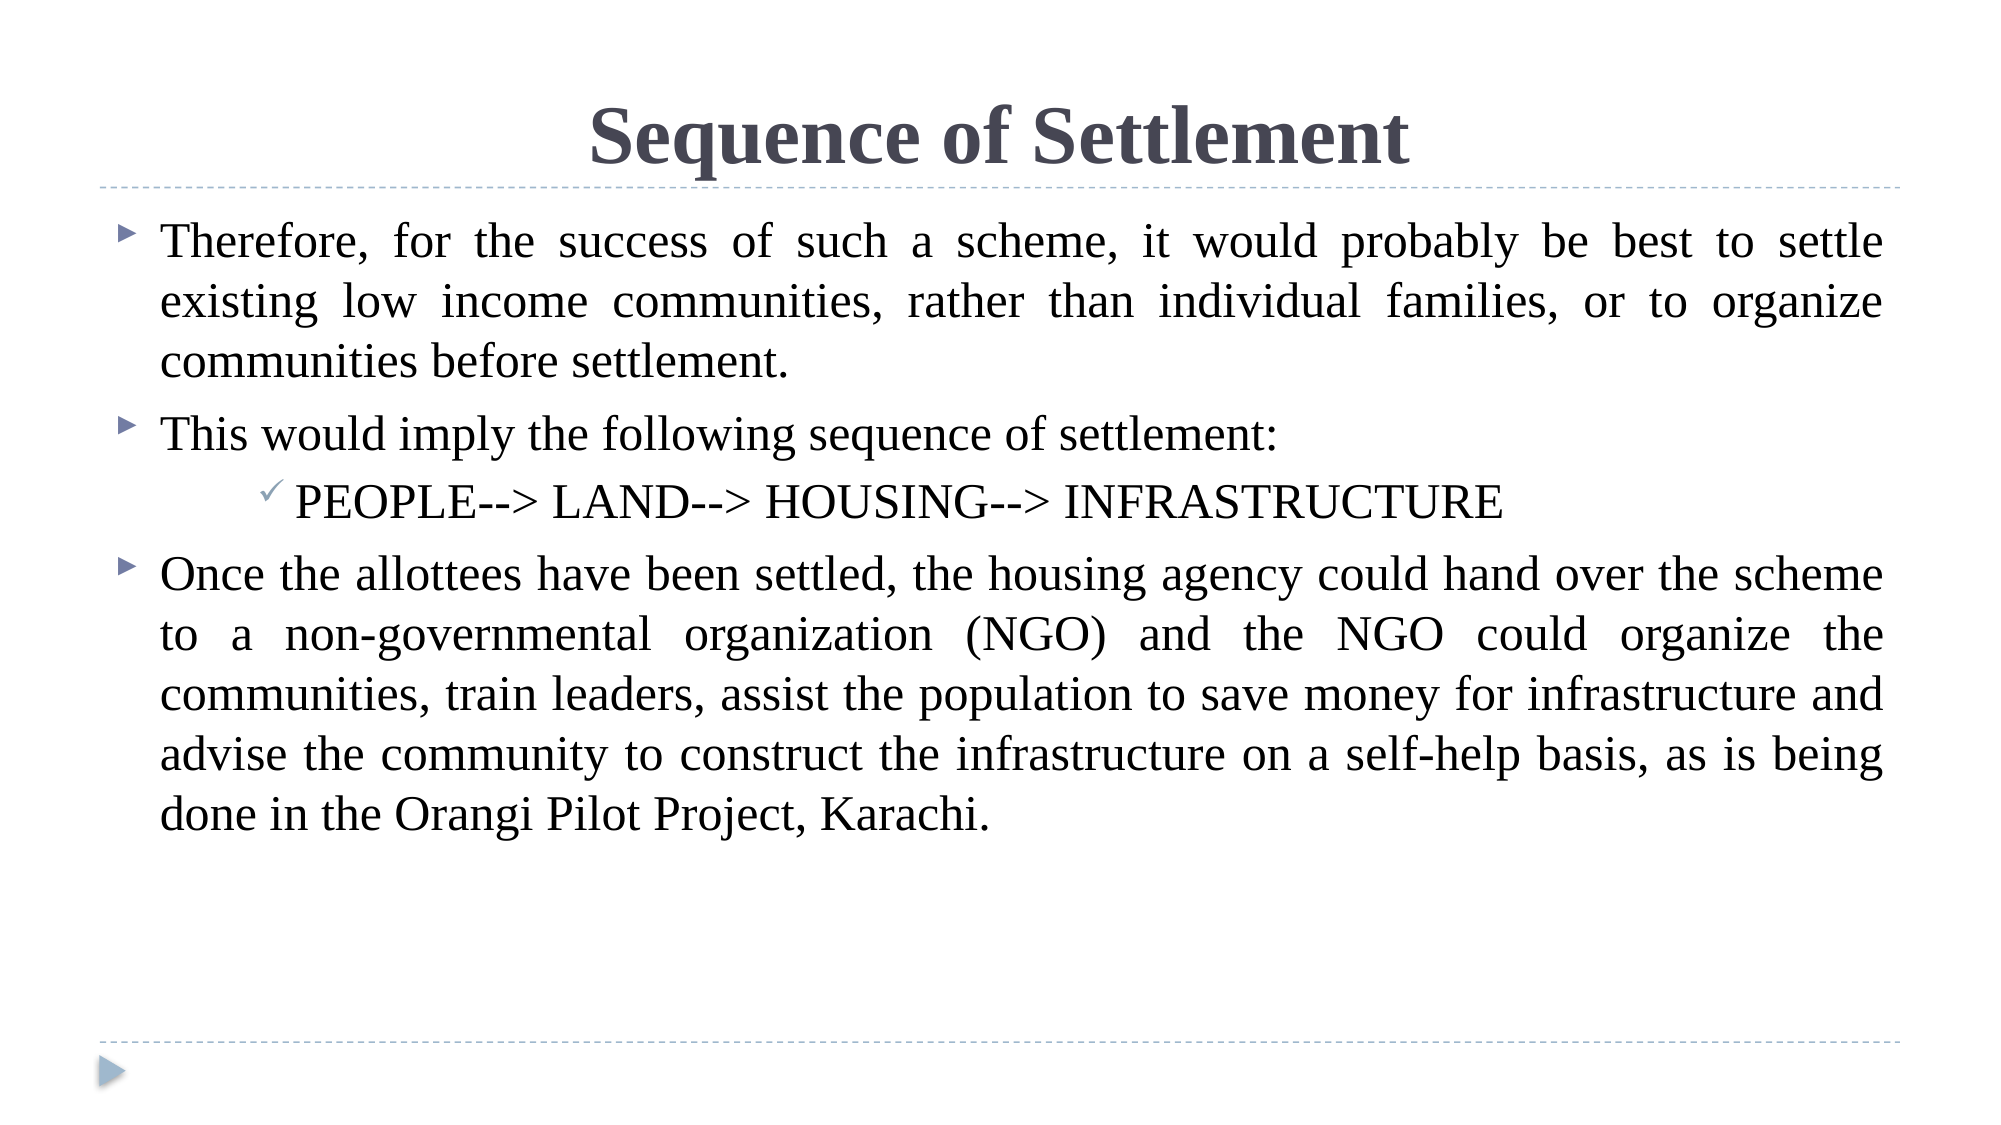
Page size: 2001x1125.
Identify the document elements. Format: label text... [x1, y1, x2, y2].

list Therefore, for the success of such a scheme, it would probably be best to settle existing low income communities, rather than individual families, or to organize communities before settlement. This would imply the following sequence of settlement: PEOPLE--> LAND--> HOUSING--> INFRASTRUCTURE Once the allottees have been settled, the housing agency could hand over the scheme to a non-governmental organization (NGO) and the NGO could organize the communities, train leaders, assist the population to save money for infrastructure and advise the community to construct the infrastructure on a self-help basis, as is being done in the Orangi Pilot Project, Karachi. [99, 200, 1900, 1010]
title Sequence of Settlement [99, 24, 1900, 188]
